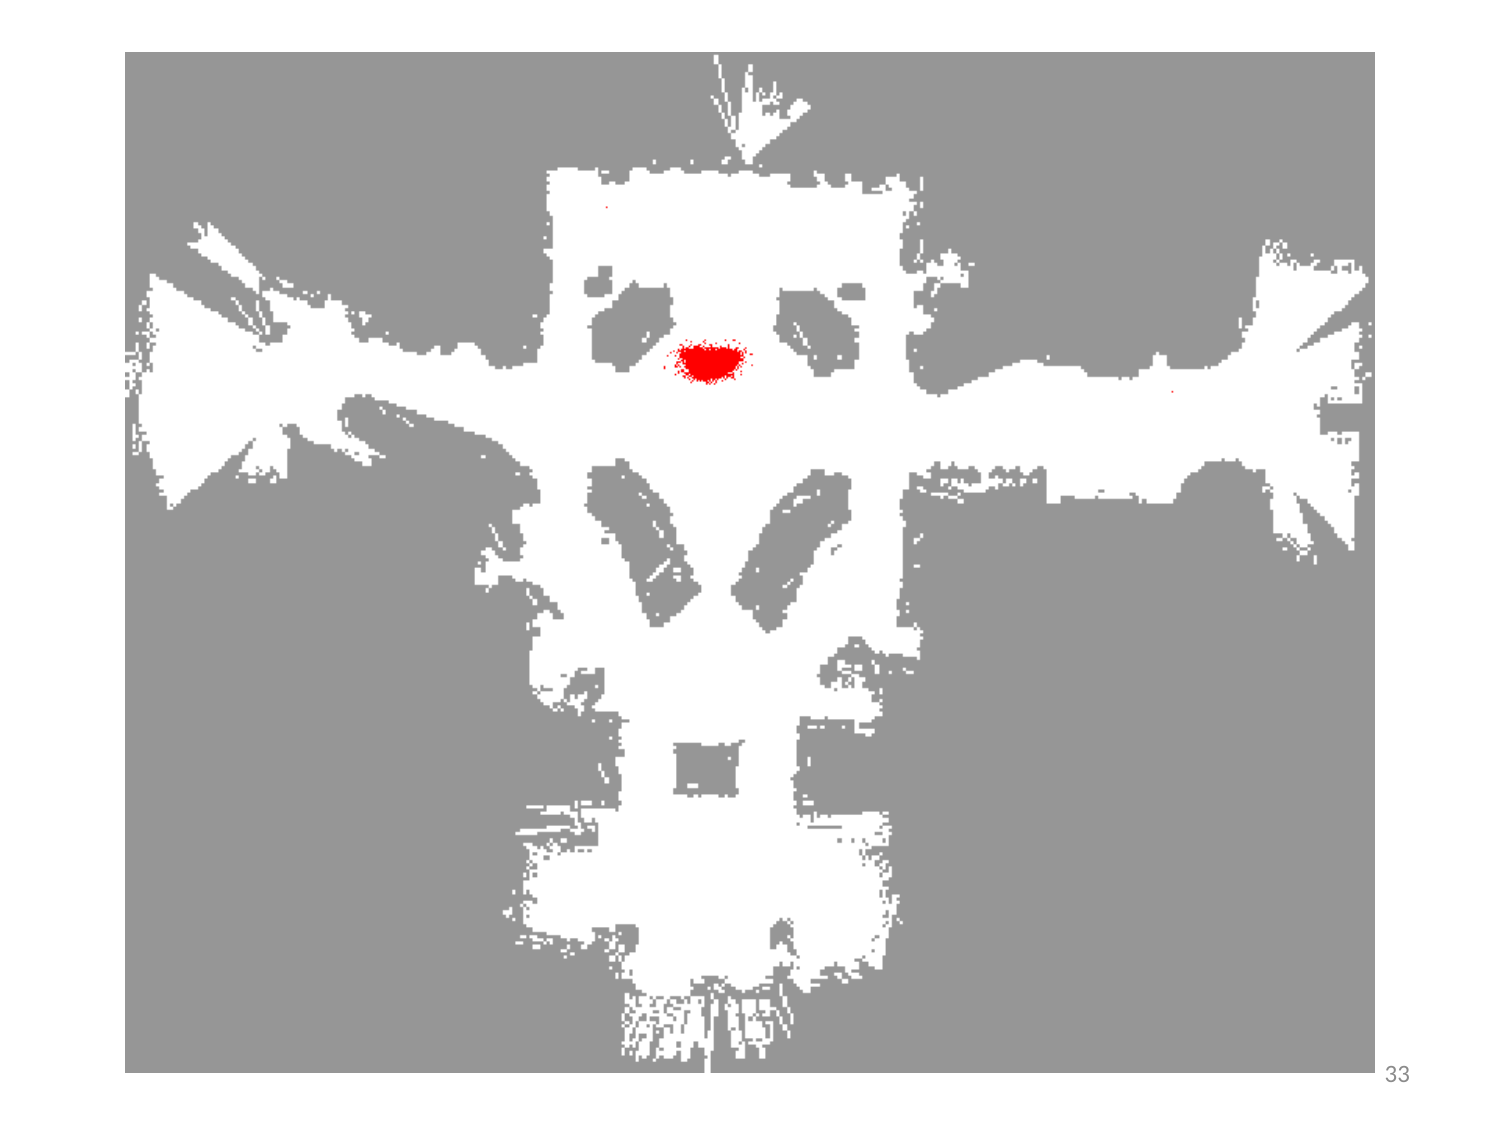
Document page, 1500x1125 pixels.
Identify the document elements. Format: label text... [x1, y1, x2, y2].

slide_number 33 [1074, 1042, 1425, 1103]
picture [124, 52, 1376, 1073]
